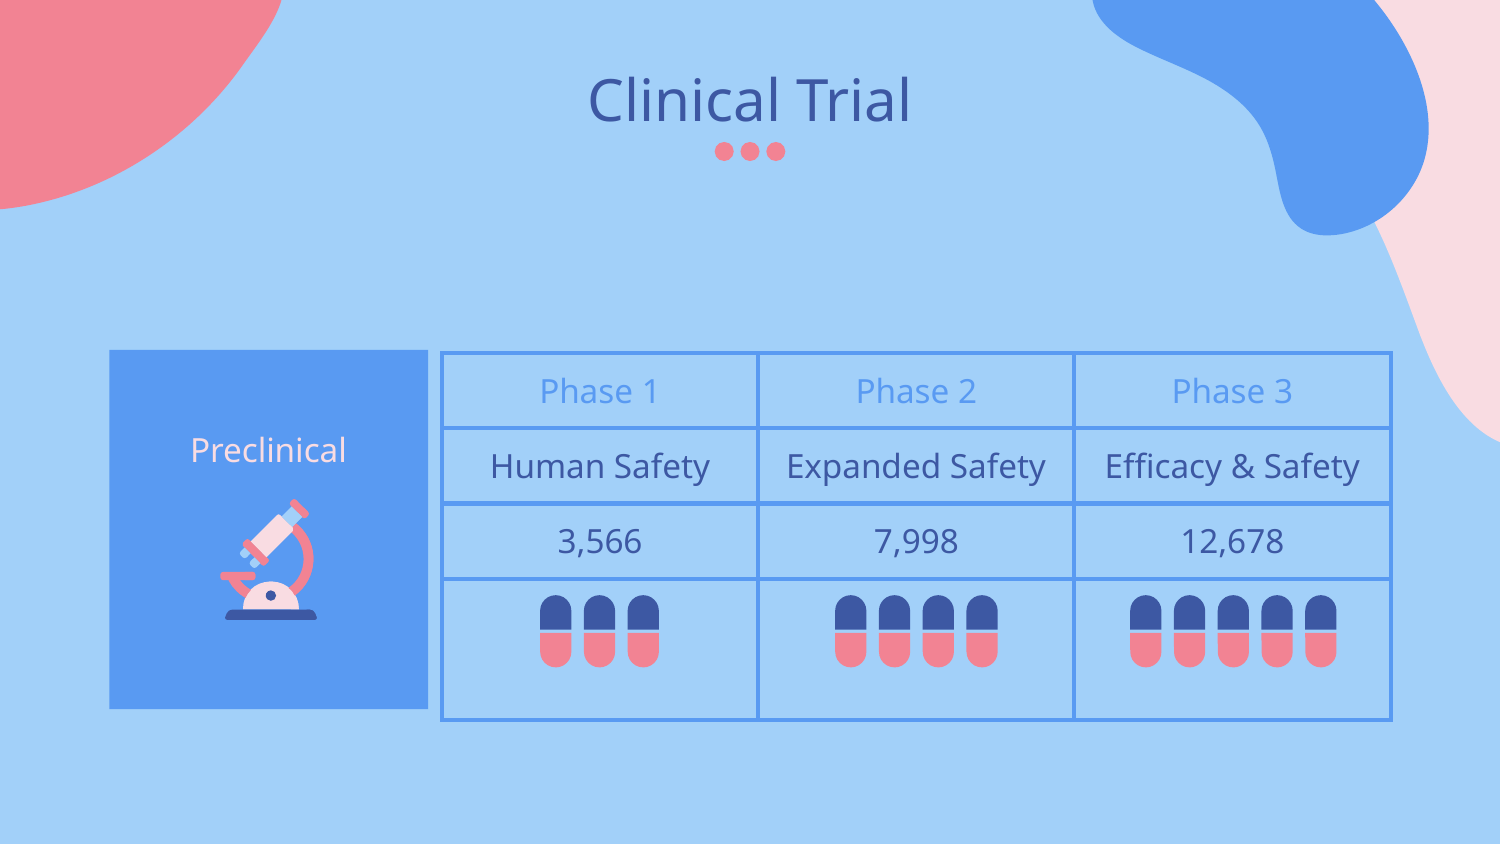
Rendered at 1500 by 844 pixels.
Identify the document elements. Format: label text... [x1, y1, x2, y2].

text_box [1261, 594, 1293, 668]
table_cell Expanded Safety [760, 430, 1072, 501]
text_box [922, 594, 955, 668]
table_header Phase 1 [444, 355, 756, 426]
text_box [878, 594, 911, 668]
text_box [1304, 594, 1337, 668]
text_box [1173, 594, 1206, 668]
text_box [627, 594, 660, 668]
text_box [109, 349, 429, 710]
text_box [583, 594, 616, 668]
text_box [220, 498, 318, 621]
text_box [1217, 594, 1250, 668]
table_cell [760, 581, 1072, 718]
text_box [539, 594, 572, 668]
text_box Preclinical [114, 413, 423, 488]
table_cell [444, 581, 756, 718]
title Clinical Trial [0, 48, 1500, 142]
table_cell 3,566 [444, 506, 756, 577]
table_header Phase 3 [1076, 355, 1389, 426]
table_cell [1076, 581, 1389, 718]
table_cell Human Safety [444, 430, 756, 501]
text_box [1129, 594, 1162, 668]
table_cell 7,998 [760, 506, 1072, 577]
table_cell 12,678 [1076, 506, 1389, 577]
table_cell Efficacy & Safety [1076, 430, 1389, 501]
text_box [834, 594, 867, 668]
table_header Phase 2 [760, 355, 1072, 426]
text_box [966, 594, 998, 668]
